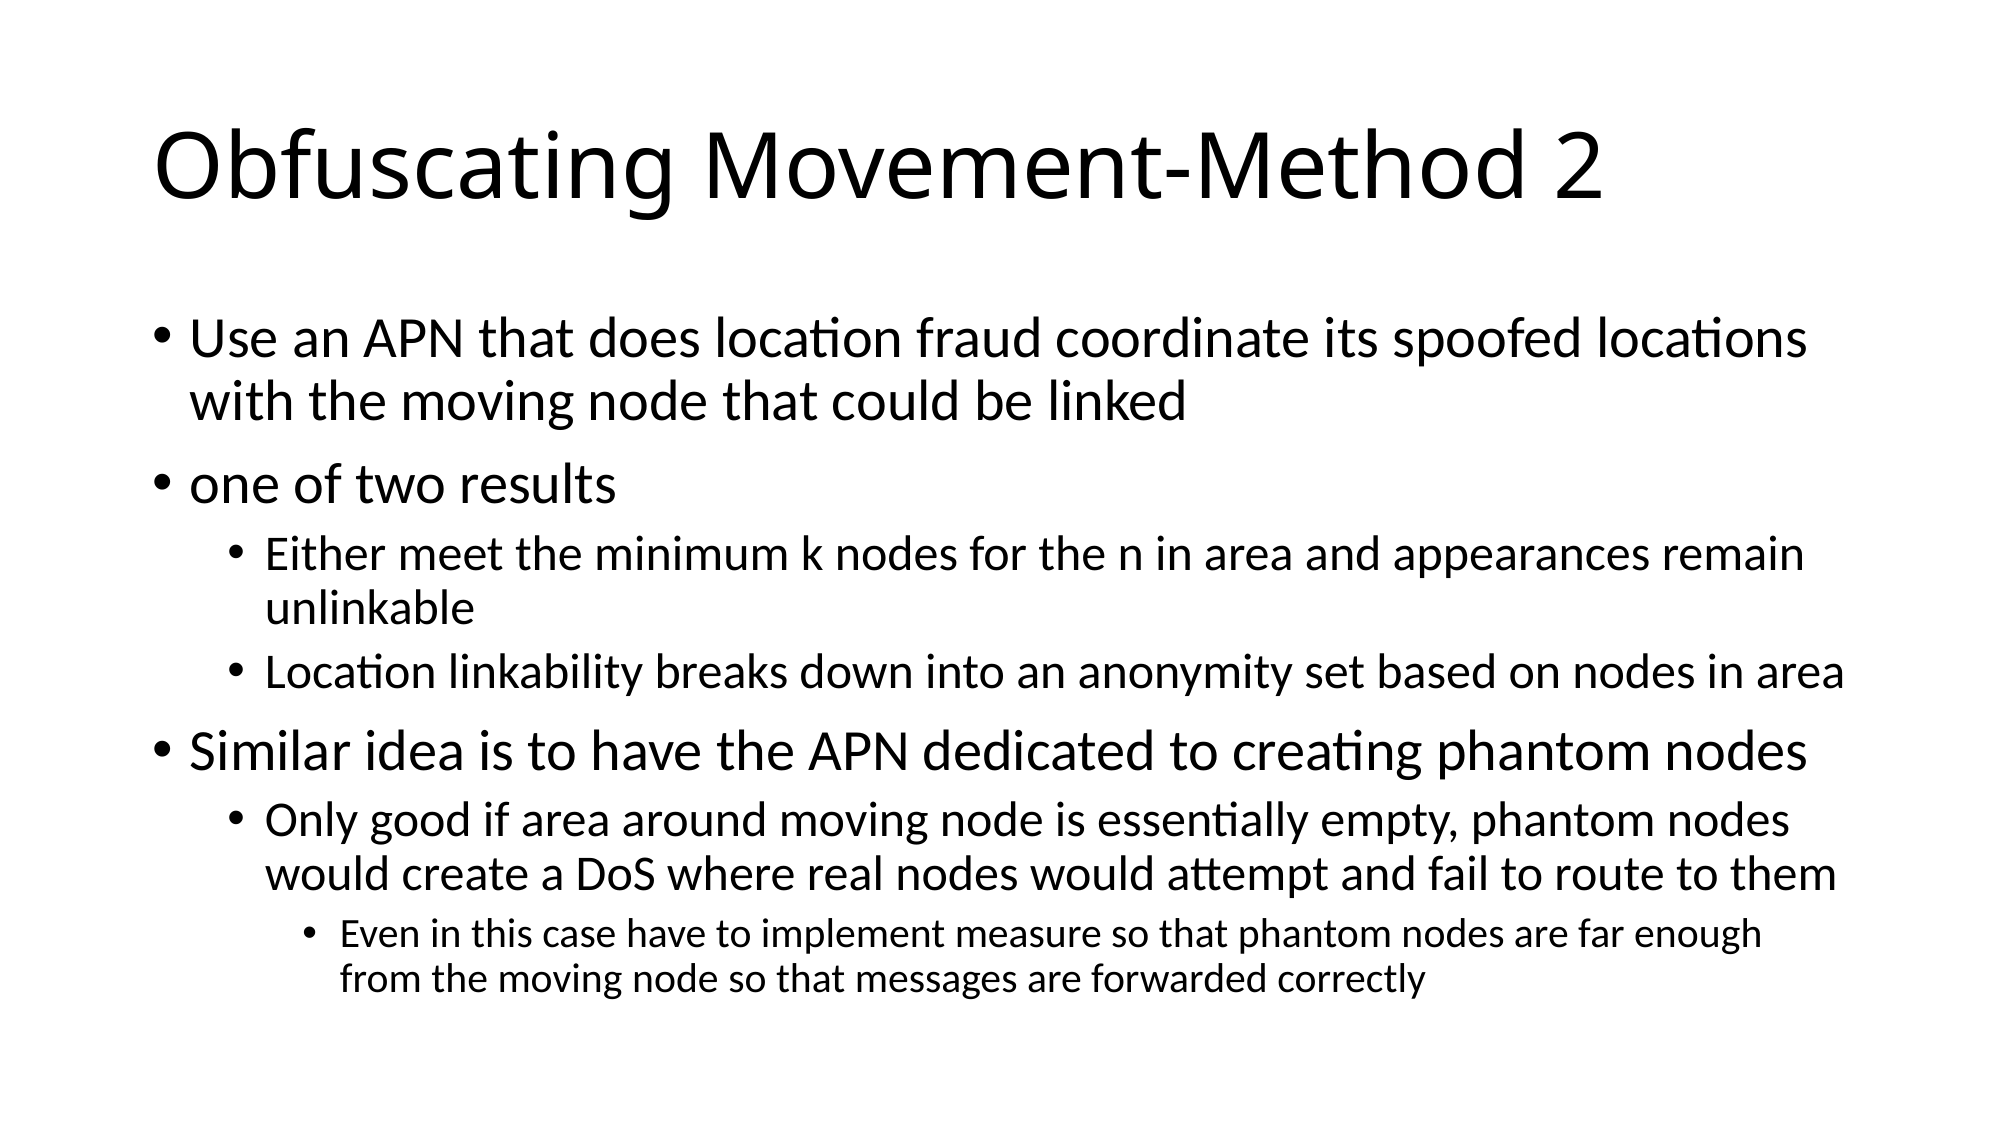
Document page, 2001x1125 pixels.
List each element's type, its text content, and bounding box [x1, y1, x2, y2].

title Obfuscating Movement-Method 2 [137, 59, 1863, 278]
list Use an APN that does location fraud coordinate its spoofed locations with the moving node that could be linked one of two results Either meet the minimum k nodes for the n in area and appearances remain unlinkable Location linkability breaks down into an anonymity set based on nodes in area Similar idea is to have the APN dedicated to creating phantom nodes Only good if area around moving node is essentially empty, phantom nodes would create a DoS where real nodes would attempt and fail to route to them Even in this case have to implement measure so that phantom nodes are far enough from the moving node so that messages are forwarded correctly [137, 299, 1863, 1014]
